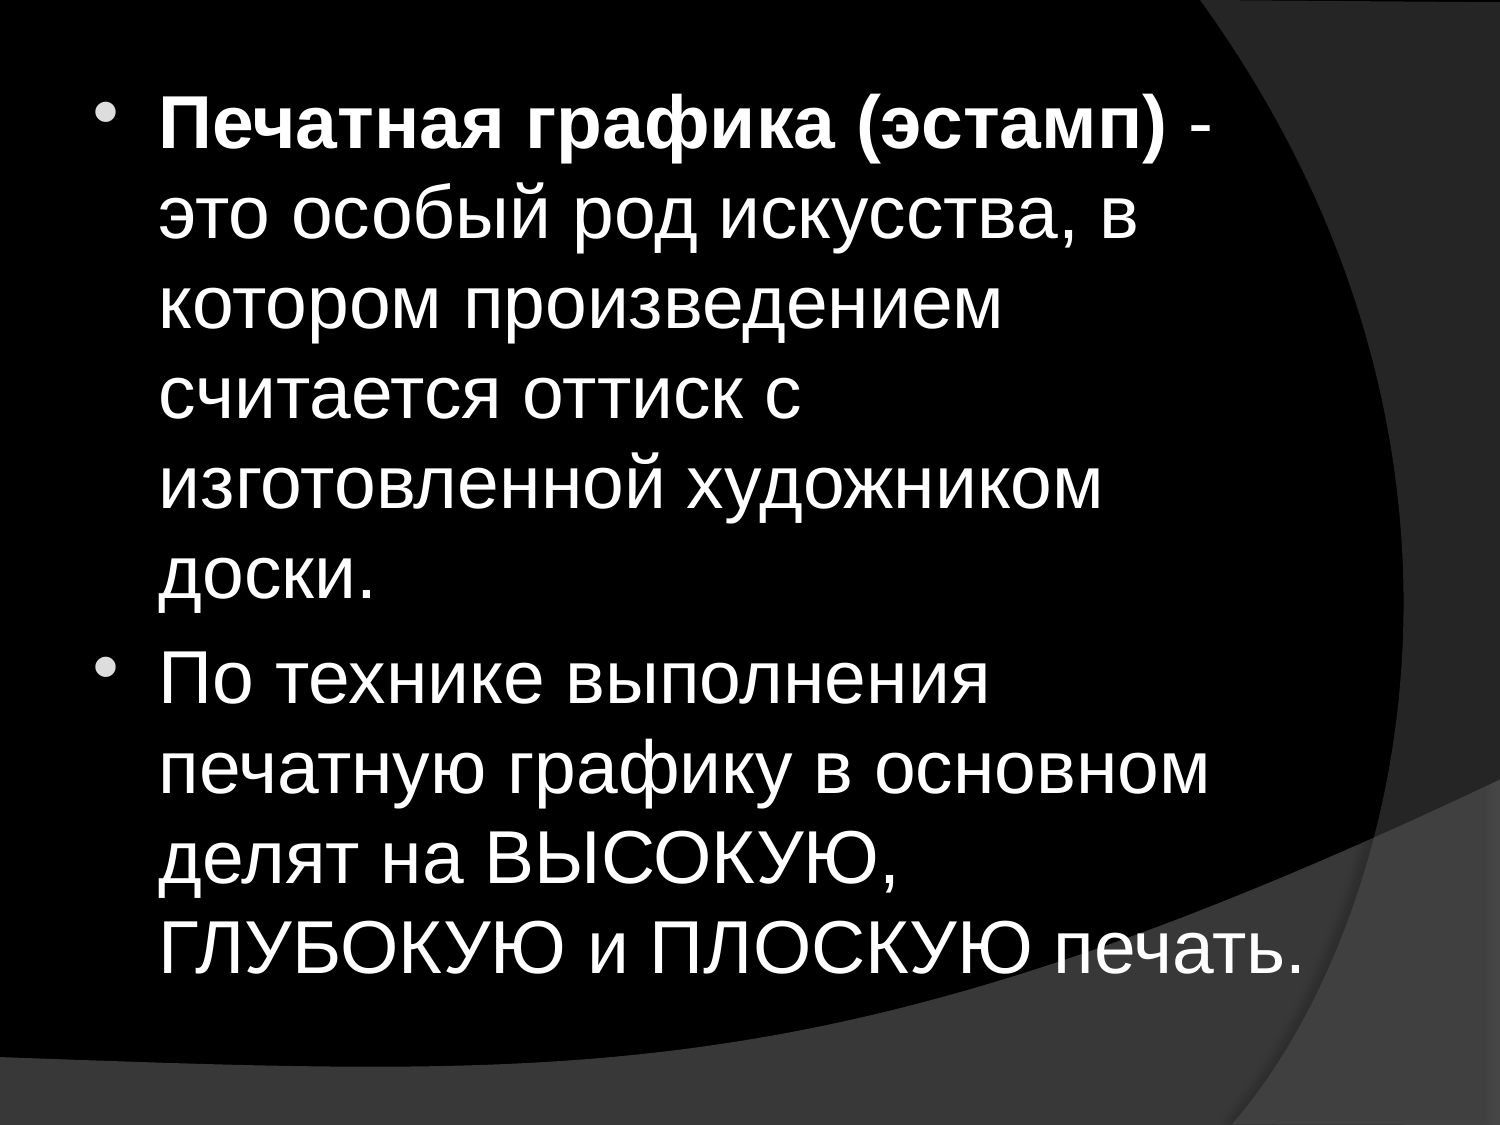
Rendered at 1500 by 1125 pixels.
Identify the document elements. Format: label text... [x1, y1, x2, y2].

list Печатная графика (эстамп) - это особый род искусства, в котором произведением считается оттиск с изготовленной художником доски. По технике выполнения печатную графику в основном делят на ВЫСОКУЮ, ГЛУБОКУЮ и ПЛОСКУЮ печать. [75, 66, 1329, 1005]
